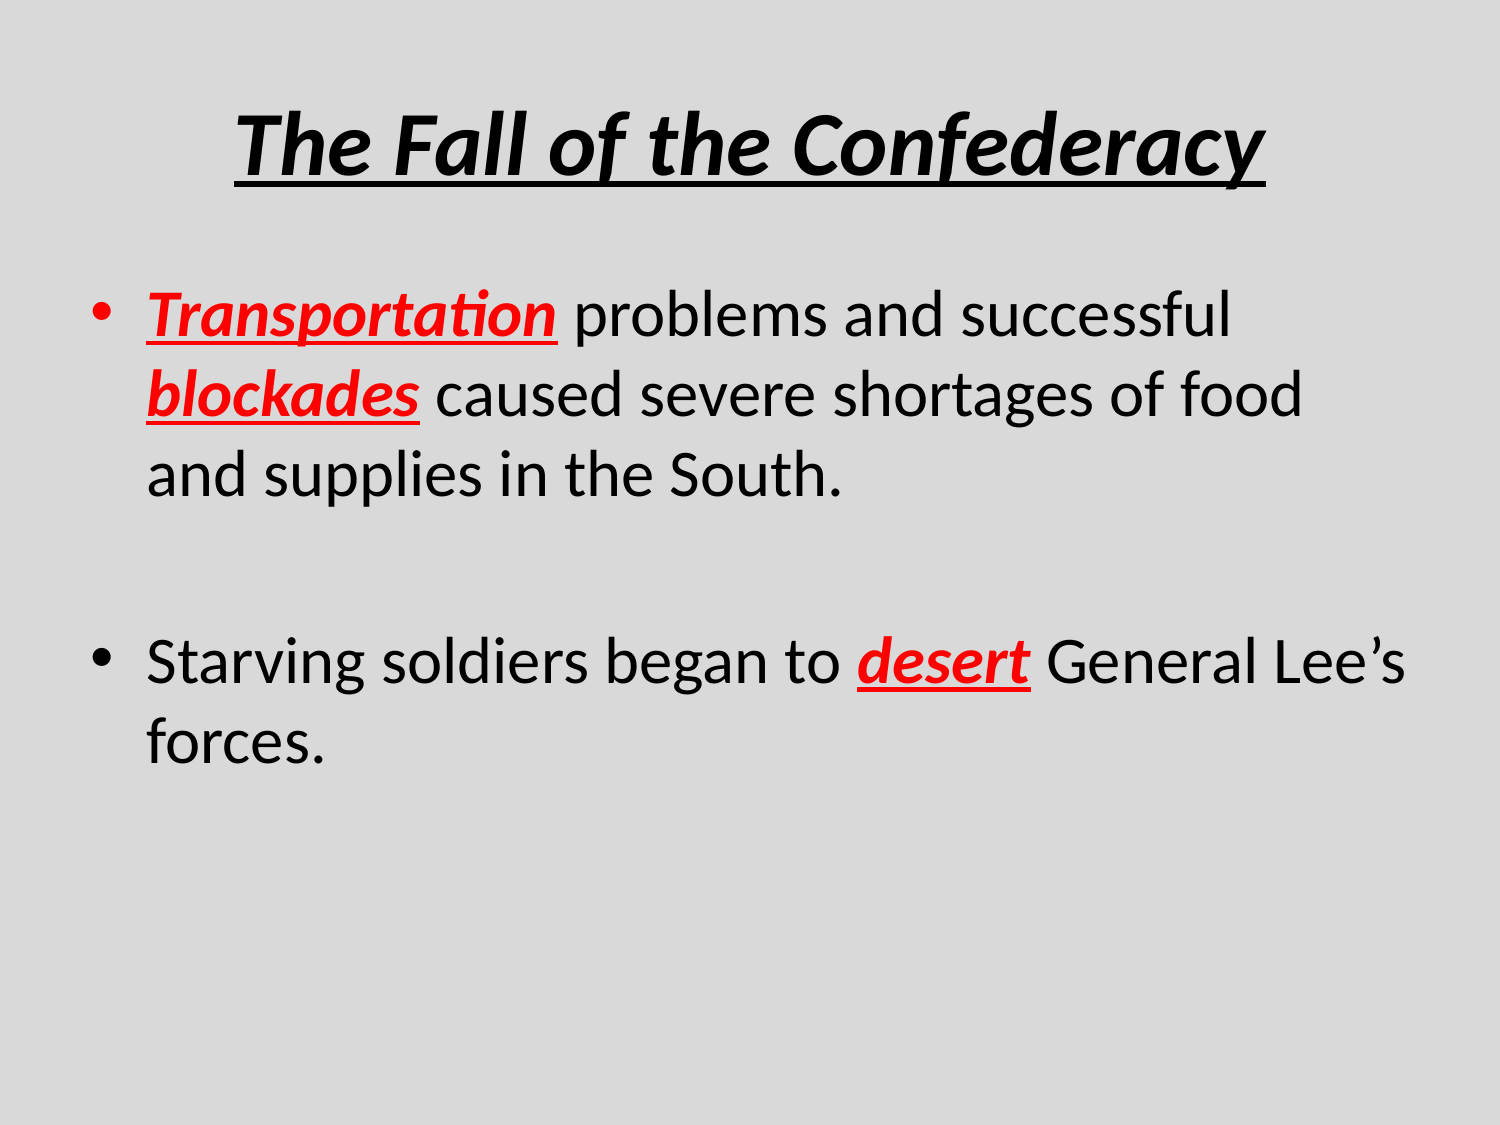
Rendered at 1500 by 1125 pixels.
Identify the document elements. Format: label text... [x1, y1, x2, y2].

list Transportation problems and successful blockades caused severe shortages of food and supplies in the South. Starving soldiers began to desert General Lee’s forces. [75, 262, 1425, 1005]
title The Fall of the Confederacy [75, 45, 1425, 233]
